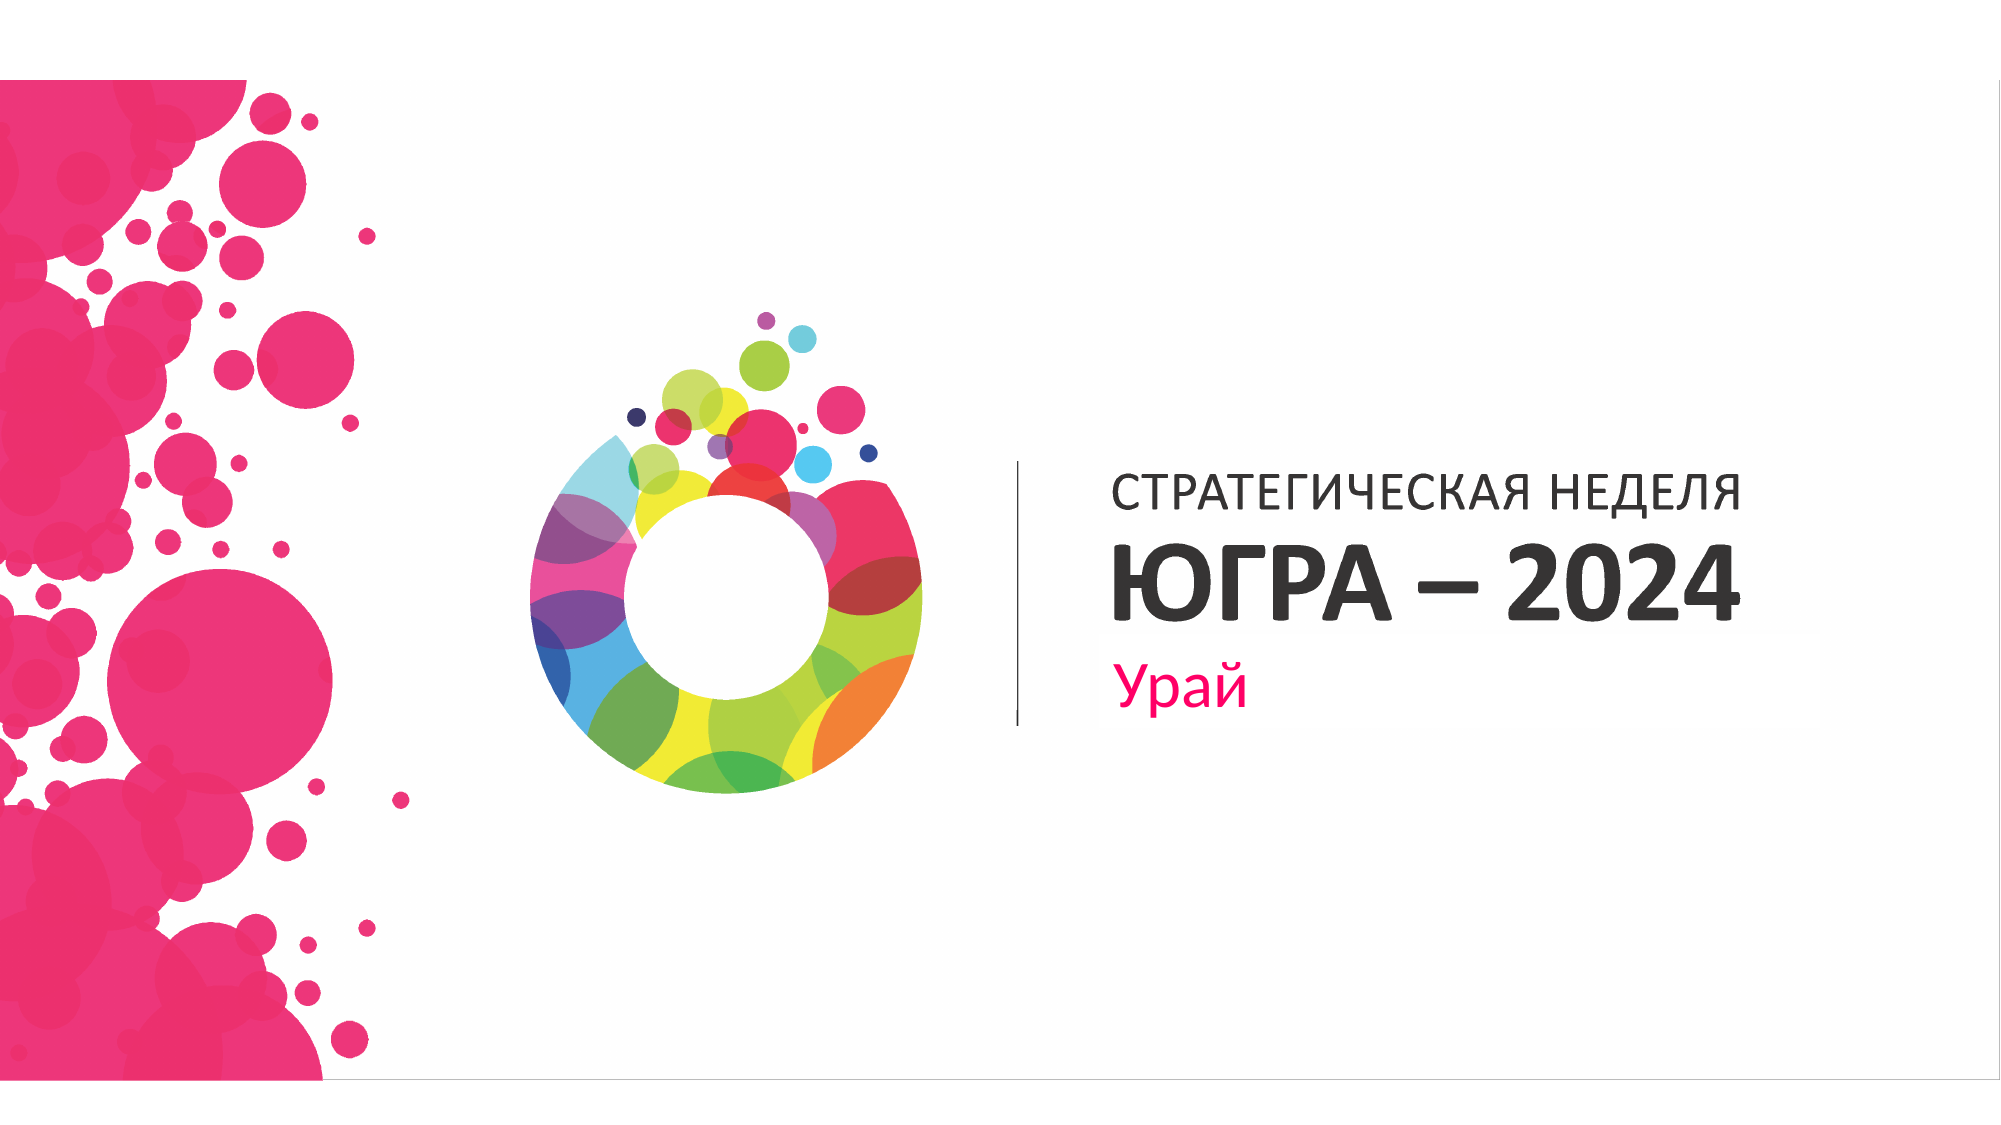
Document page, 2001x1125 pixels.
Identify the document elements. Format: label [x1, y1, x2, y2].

text_box [0, 80, 2000, 1081]
